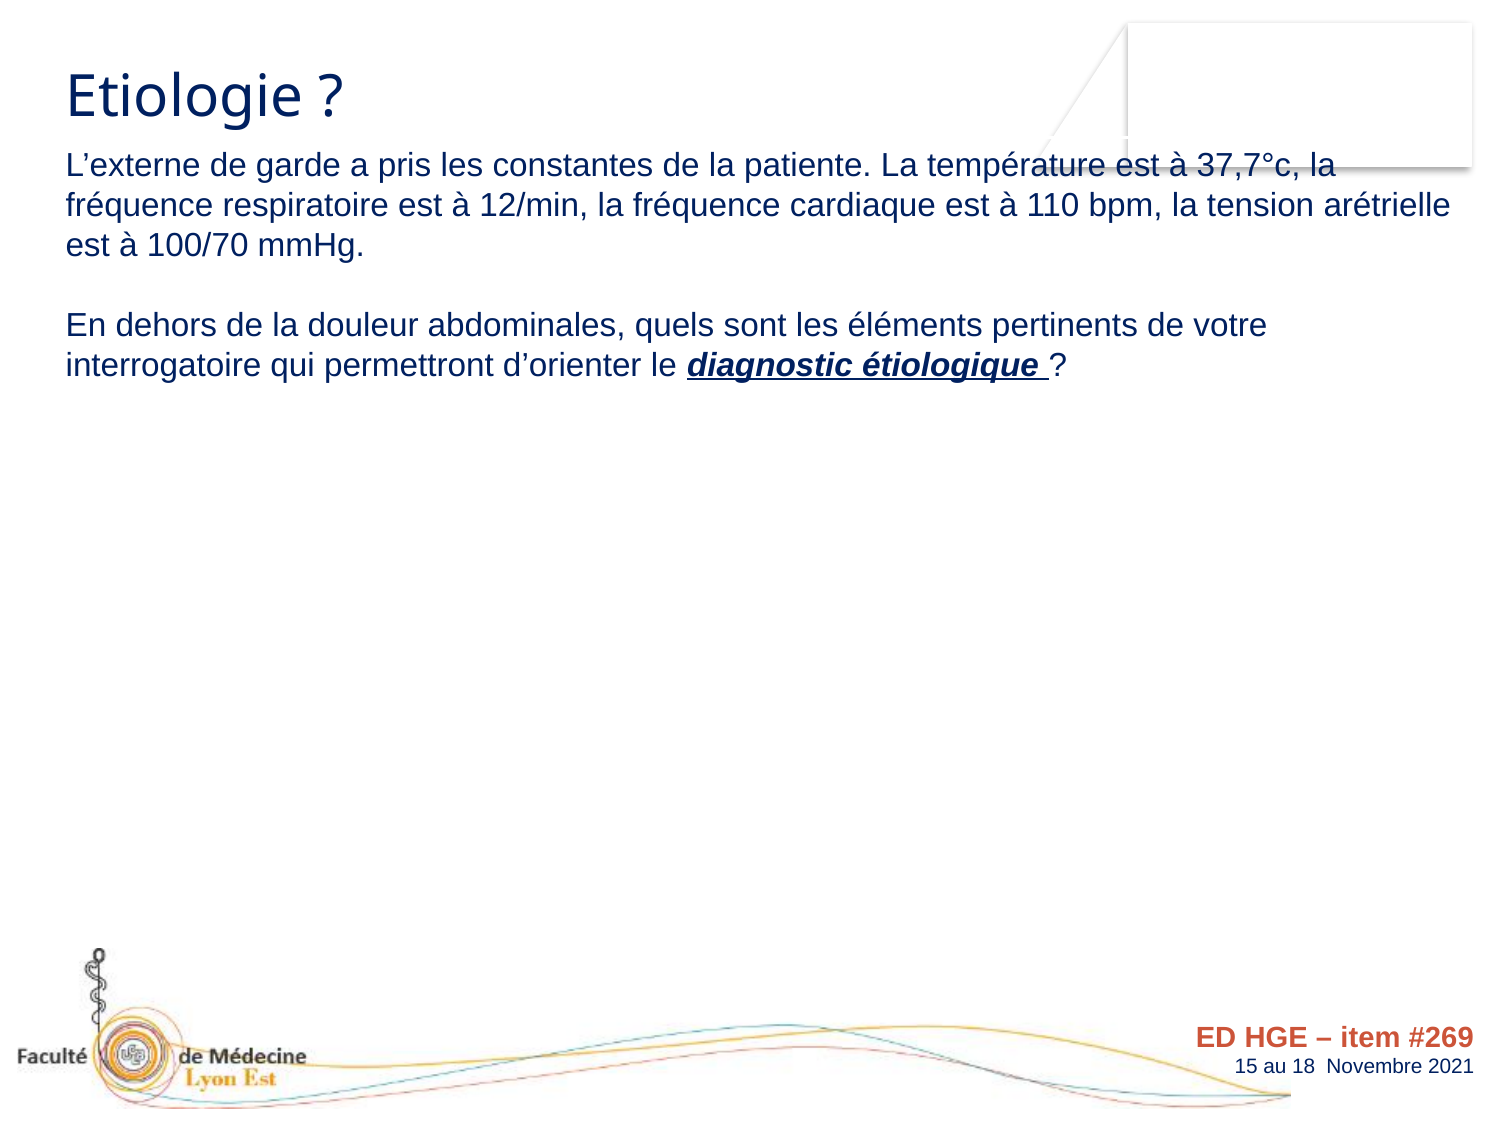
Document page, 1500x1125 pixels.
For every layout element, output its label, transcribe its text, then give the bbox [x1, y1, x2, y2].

text_box Etiologie ? [36, 36, 1471, 137]
text_box L’externe de garde a pris les constantes de la patiente. La température est à 37,7°c, la fréquence respiratoire est à 12/min, la fréquence cardiaque est à 110 bpm, la tension arétrielle est à 100/70 mmHg. En dehors de la douleur abdominales, quels sont les éléments pertinents de votre interrogatoire qui permettront d’orienter le diagnostic étiologique ? [36, 137, 1471, 973]
picture [17, 948, 1291, 1109]
